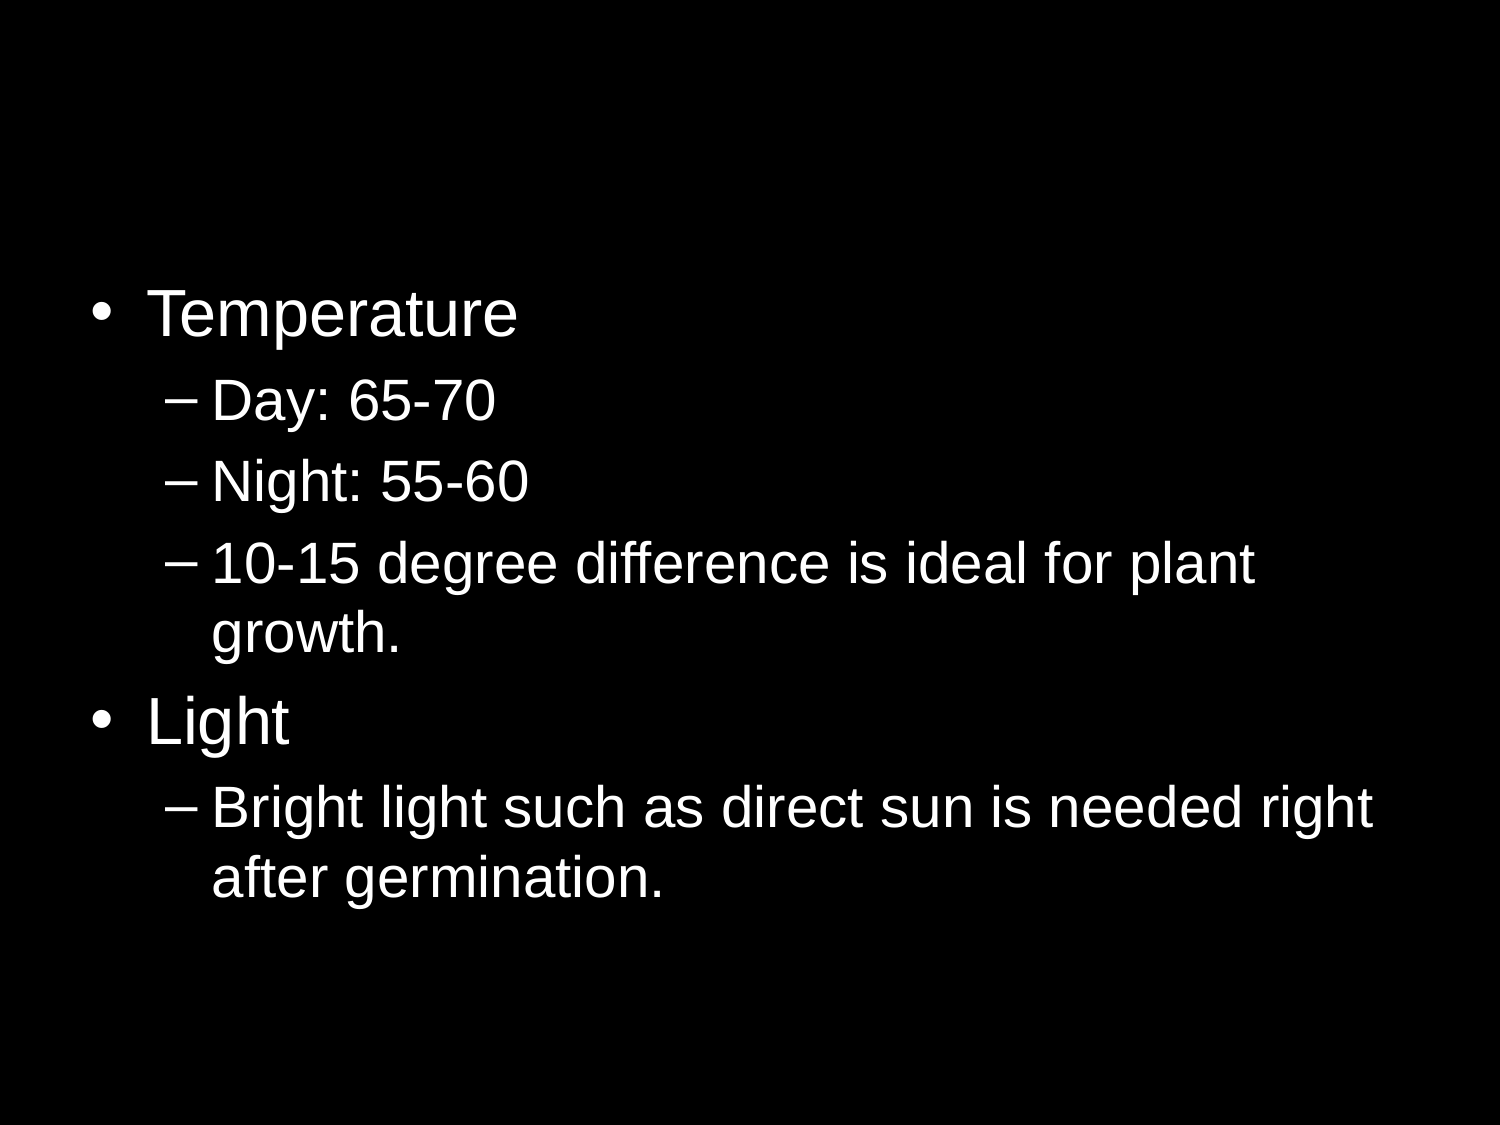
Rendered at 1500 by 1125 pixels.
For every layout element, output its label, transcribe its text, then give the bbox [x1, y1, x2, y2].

list Temperature Day: 65-70 Night: 55-60 10-15 degree difference is ideal for plant growth. Light Bright light such as direct sun is needed right after germination. [75, 262, 1425, 1005]
